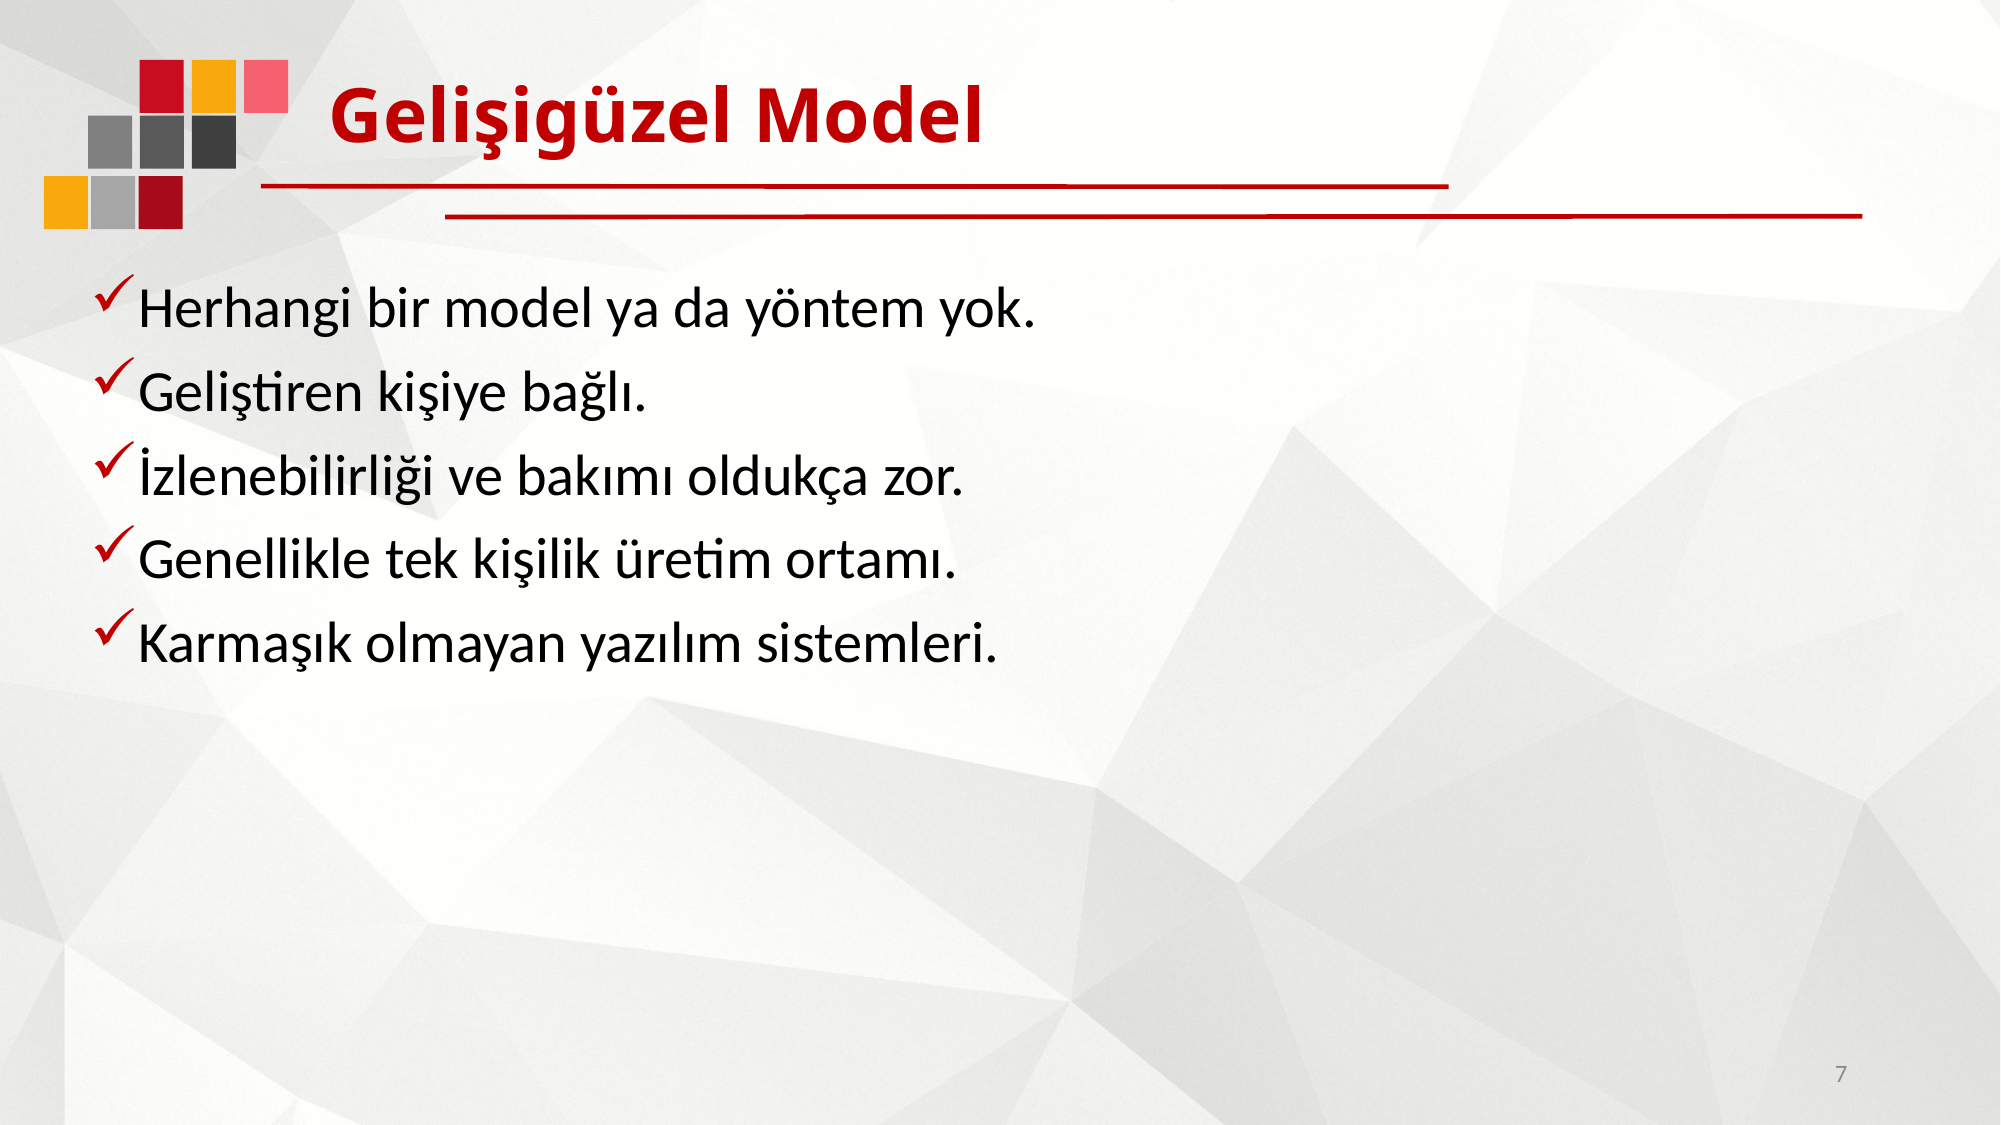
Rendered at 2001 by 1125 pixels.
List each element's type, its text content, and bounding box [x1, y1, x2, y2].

title Gelişigüzel Model [313, 59, 1863, 177]
list Herhangi bir model ya da yöntem yok. Geliştiren kişiye bağlı. İzlenebilirliği ve bakımı oldukça zor. Genellikle tek kişilik üretim ortamı. Karmaşık olmayan yazılım sistemleri. [75, 270, 1863, 1014]
picture [0, 0, 2001, 1125]
slide_number 7 [1412, 1042, 1863, 1103]
